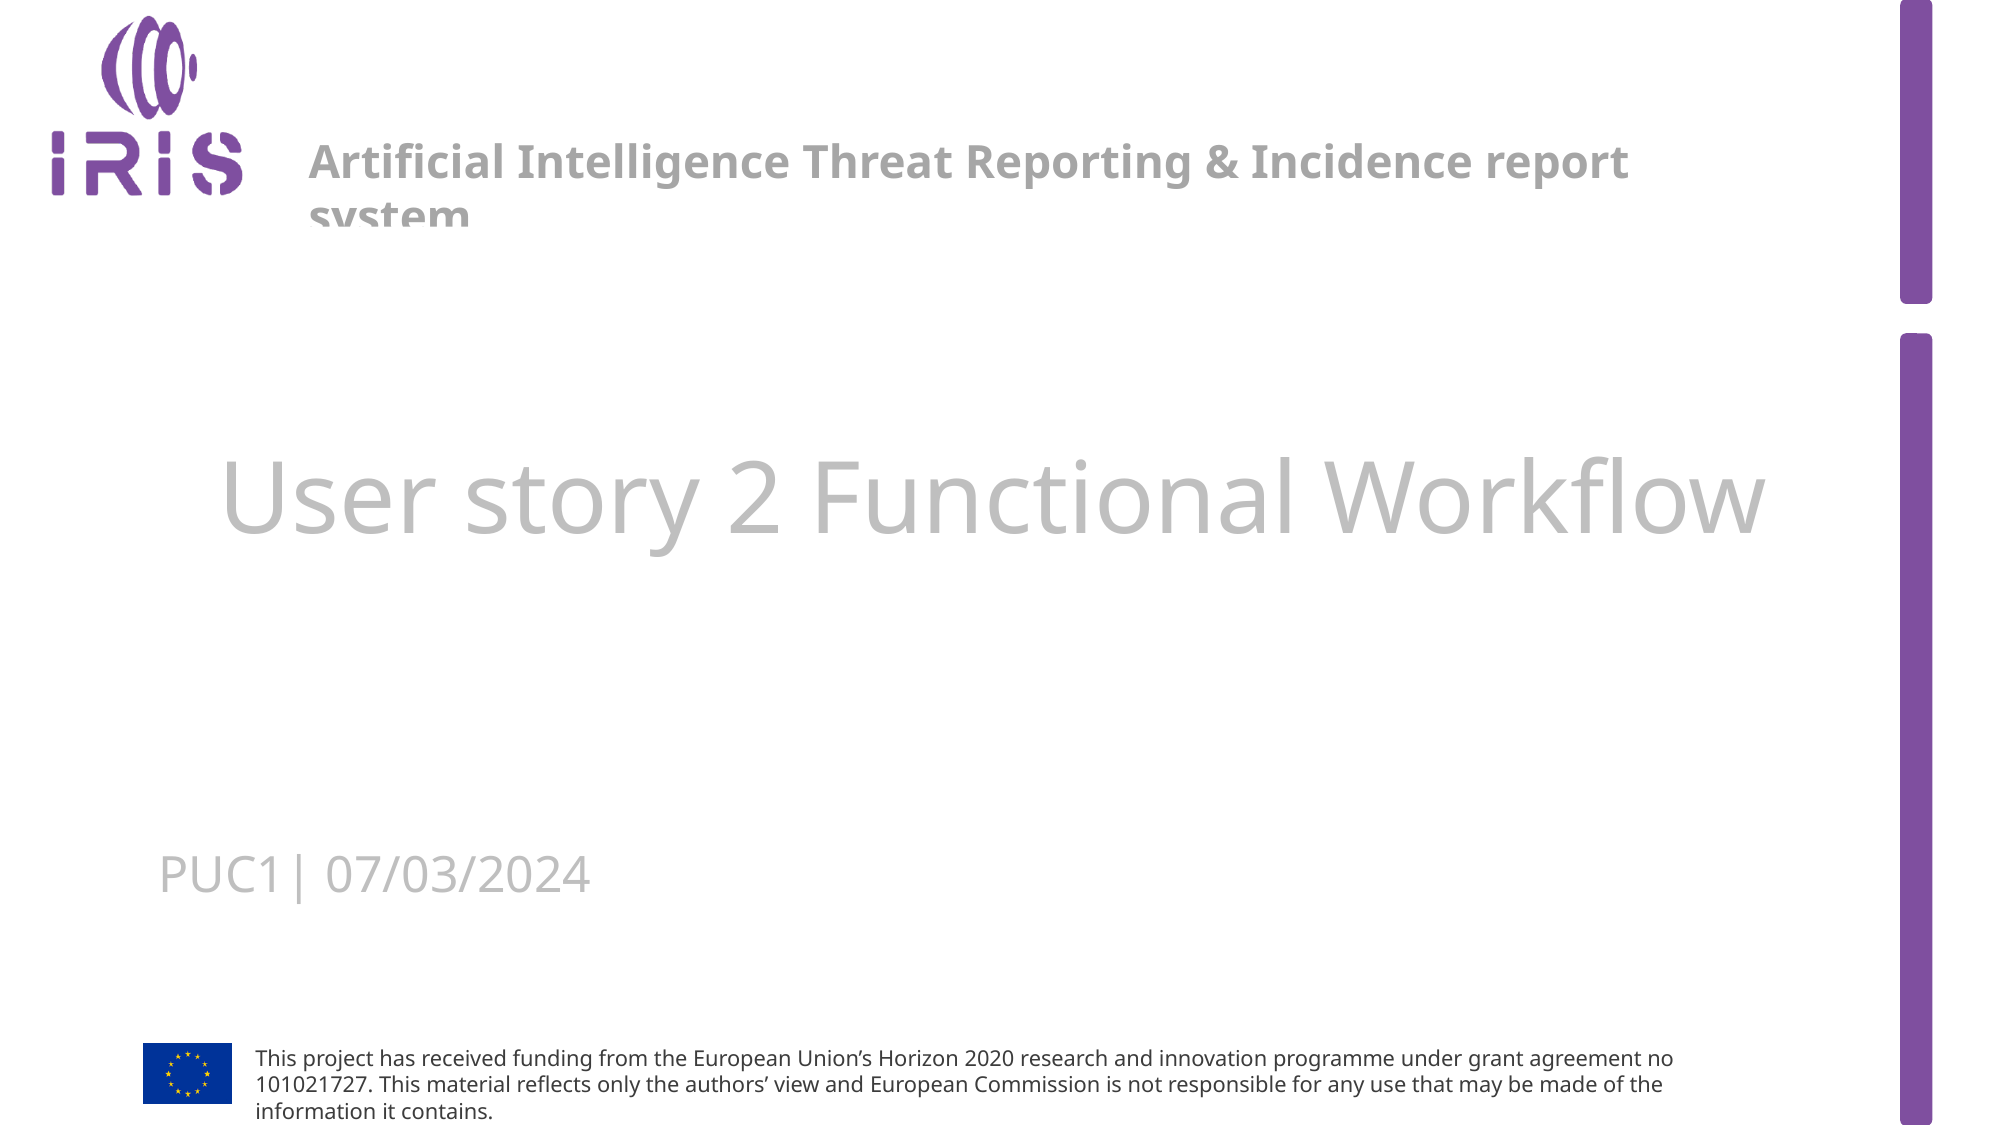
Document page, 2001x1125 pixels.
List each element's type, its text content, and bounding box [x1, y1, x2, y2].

picture [23, 0, 273, 219]
list PUC1| 07/03/2024 [143, 842, 1000, 935]
picture [143, 1043, 232, 1104]
title User story 2 Functional Workflow [131, 226, 1857, 563]
